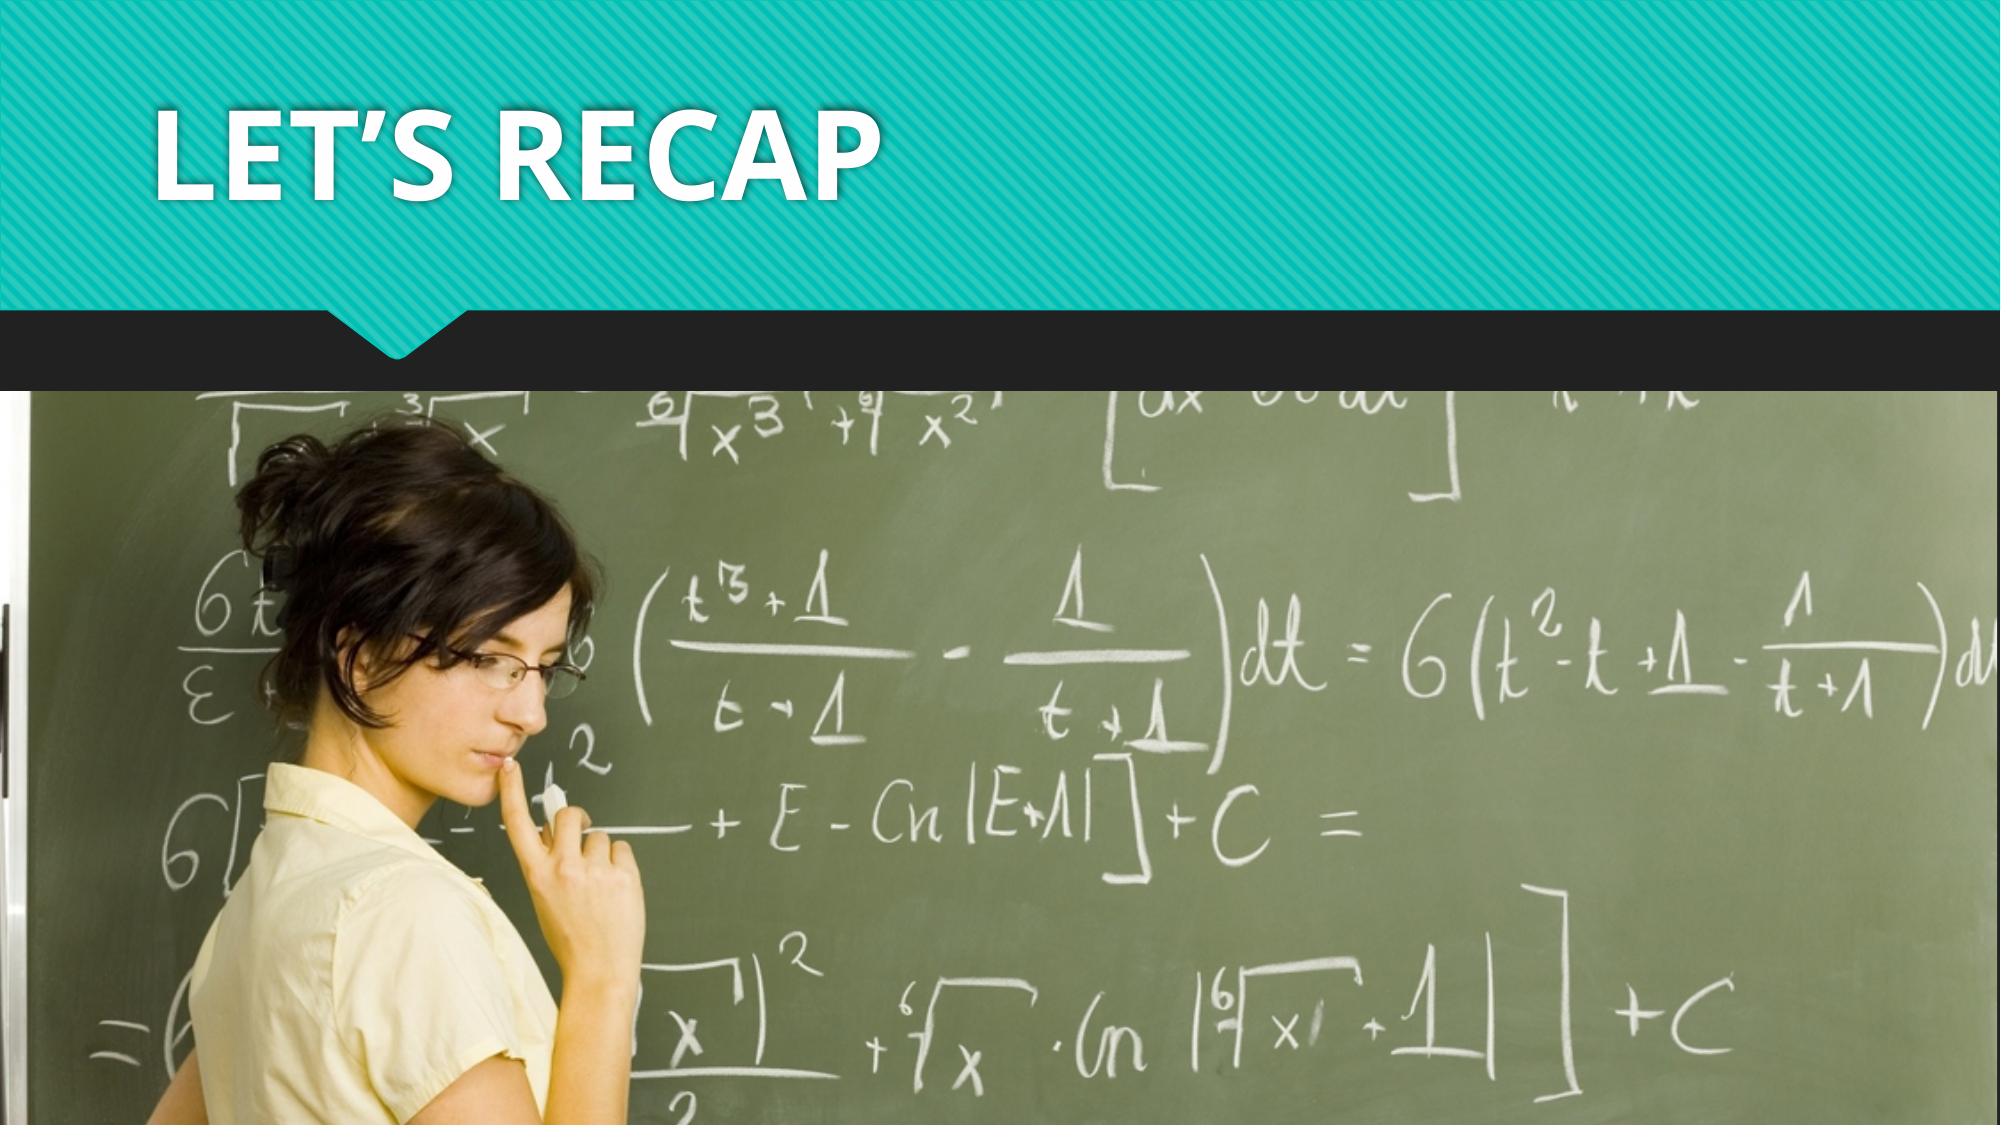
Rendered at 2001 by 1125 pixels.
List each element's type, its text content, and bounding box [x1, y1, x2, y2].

picture [0, 391, 1998, 1125]
title LET’S RECAP [132, 73, 1868, 233]
